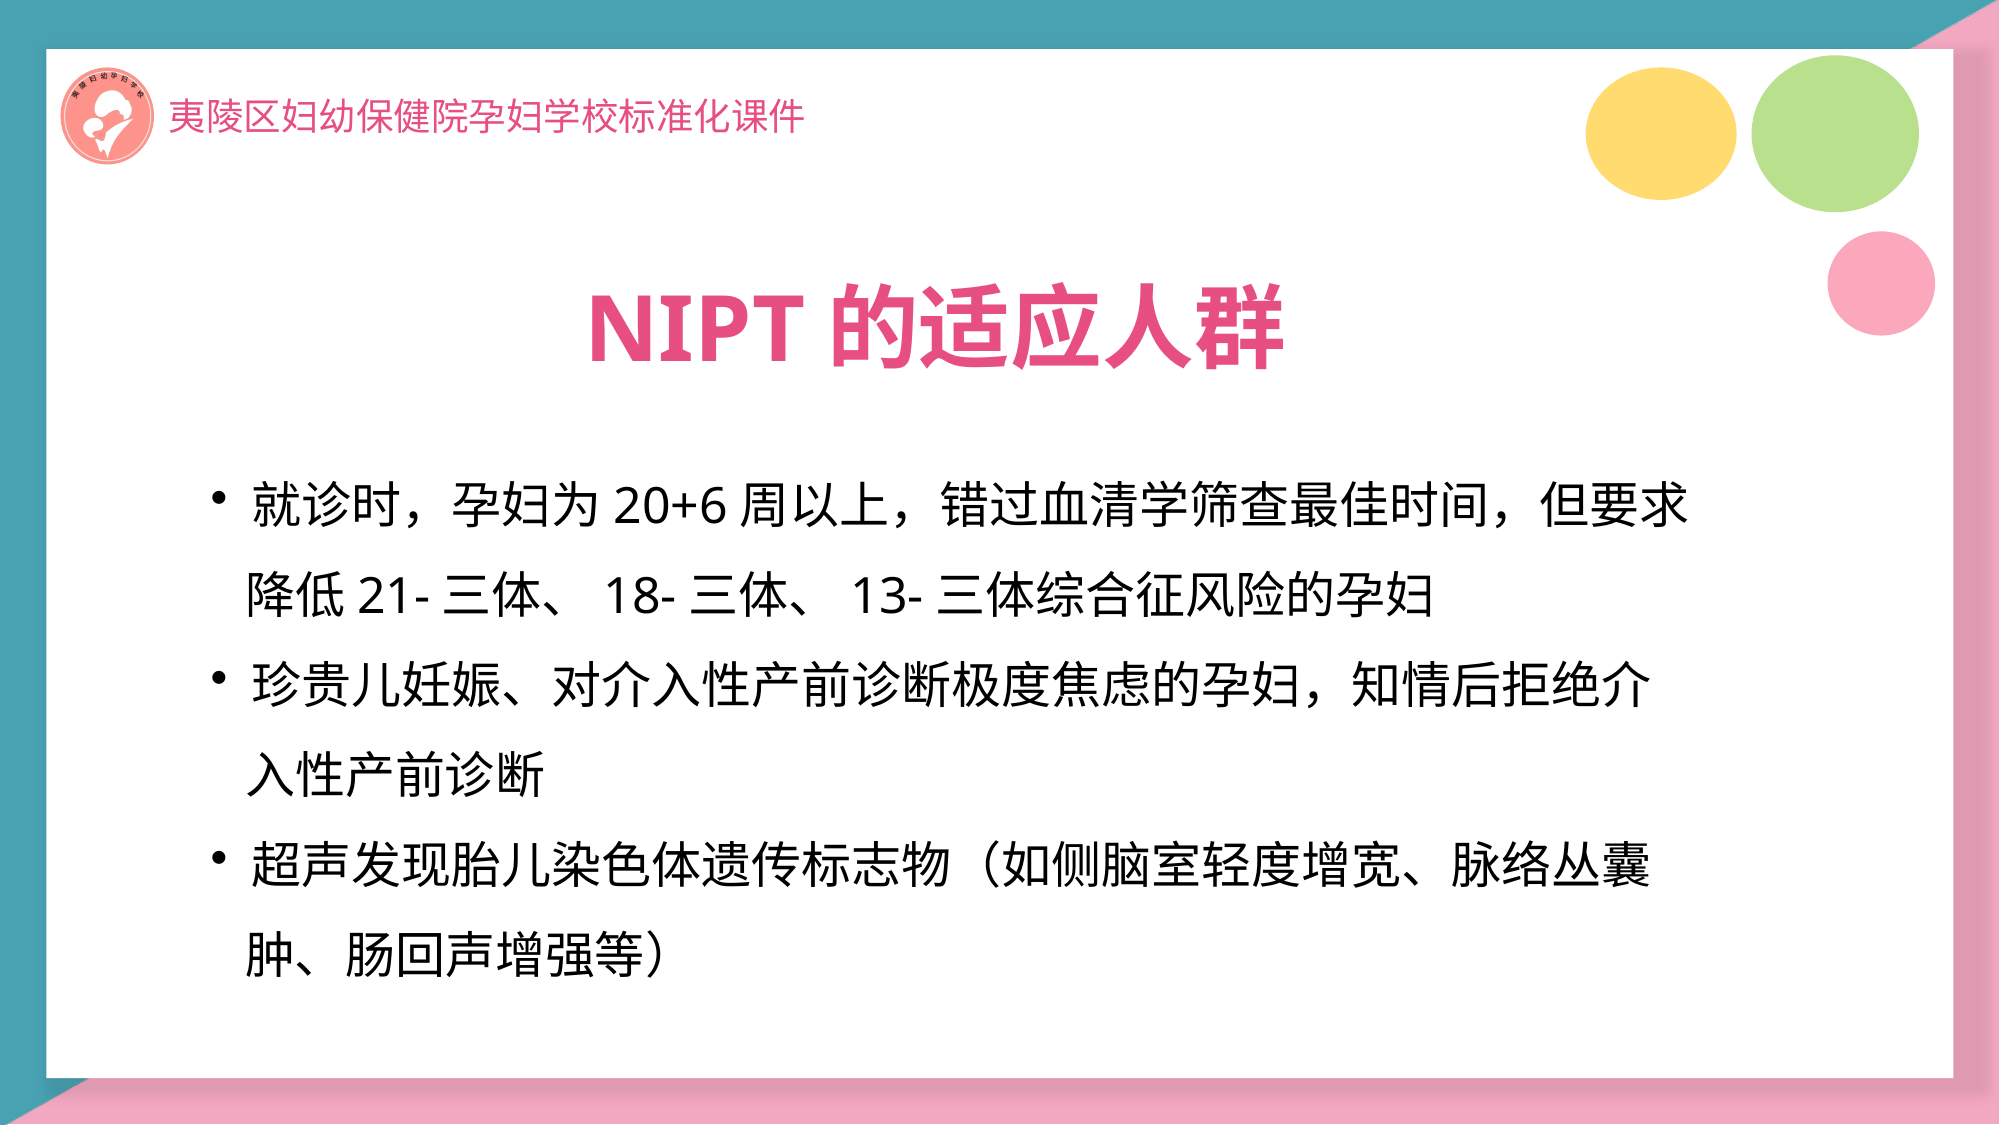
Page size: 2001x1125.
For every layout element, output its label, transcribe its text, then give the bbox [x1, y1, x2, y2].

list 就诊时，孕妇为20+6周以上，错过血清学筛查最佳时间，但要求 降低21-三体、18-三体、13-三体综合征风险的孕妇 珍贵儿妊娠、对介入性产前诊断极度焦虑的孕妇，知情后拒绝介 入性产前诊断 超声发现胎儿染色体遗传标志物（如侧脑室轻度增宽、脉络丛囊 肿、肠回声增强等） [195, 436, 1723, 984]
picture [0, 0, 2000, 1125]
text_box NIPT的适应人群 [569, 262, 1545, 388]
